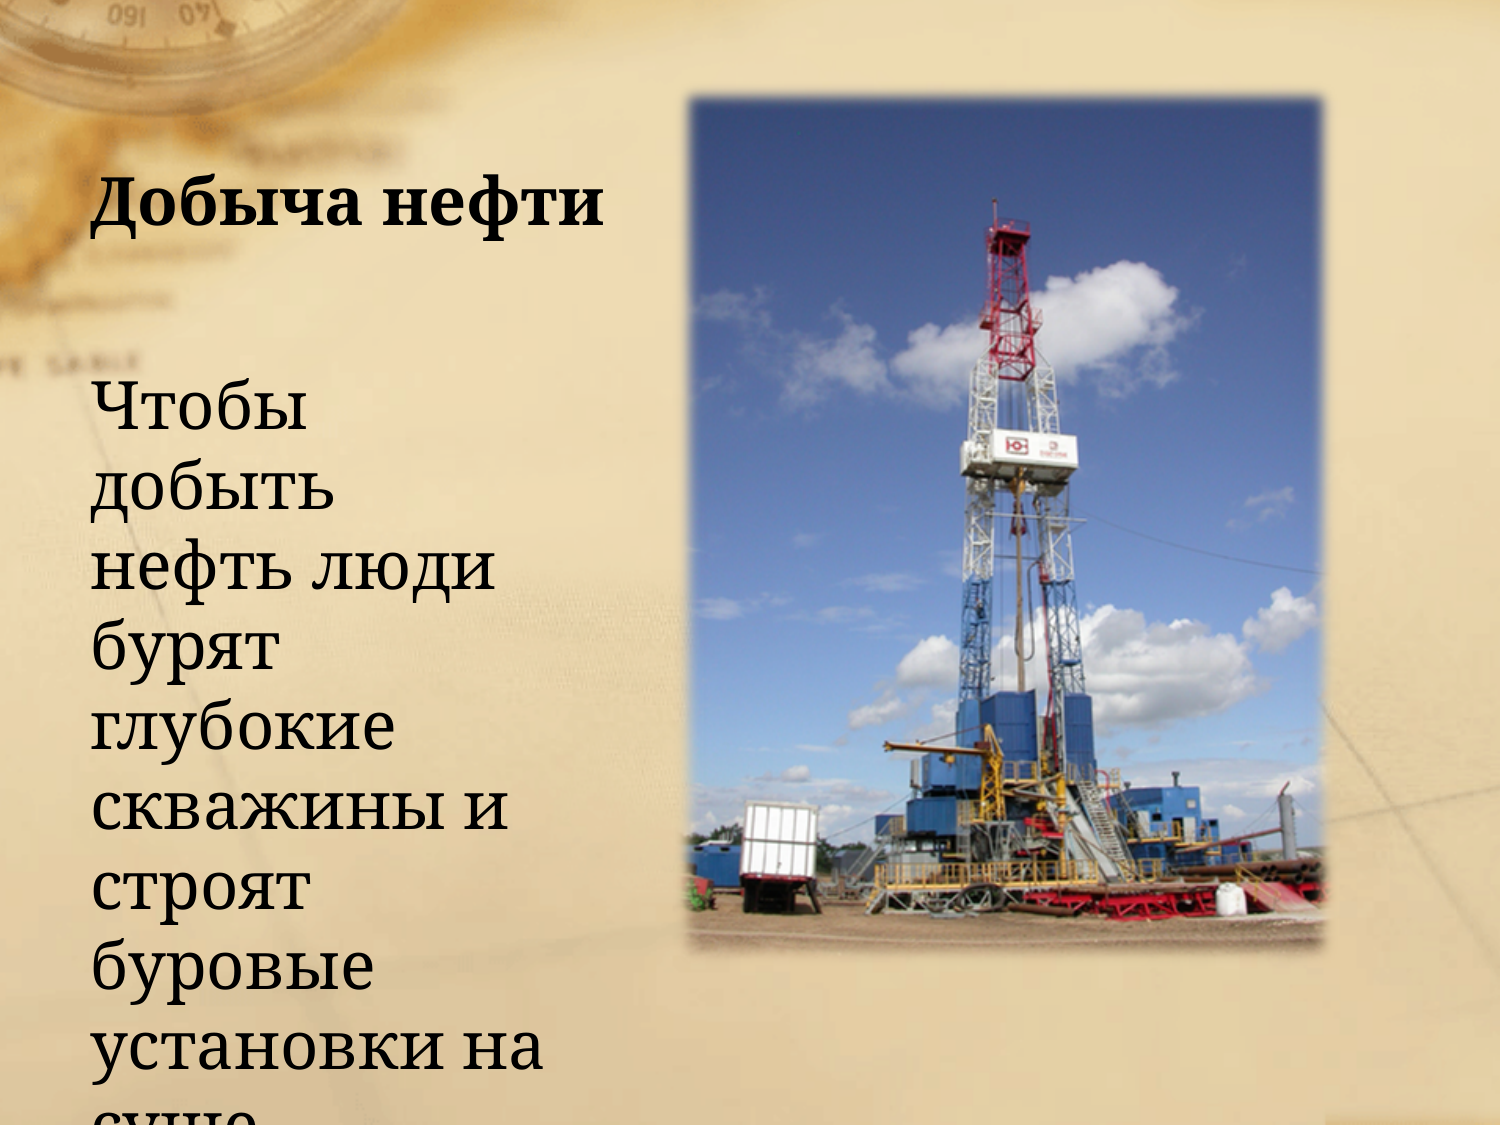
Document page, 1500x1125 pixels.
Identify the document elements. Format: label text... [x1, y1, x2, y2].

picture [0, 0, 1500, 1125]
title Добыча нефти [74, 128, 666, 247]
list Чтобы добыть нефть люди бурят глубокие скважины и строят буровые установки на суше … [74, 235, 569, 1006]
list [671, 79, 1341, 970]
